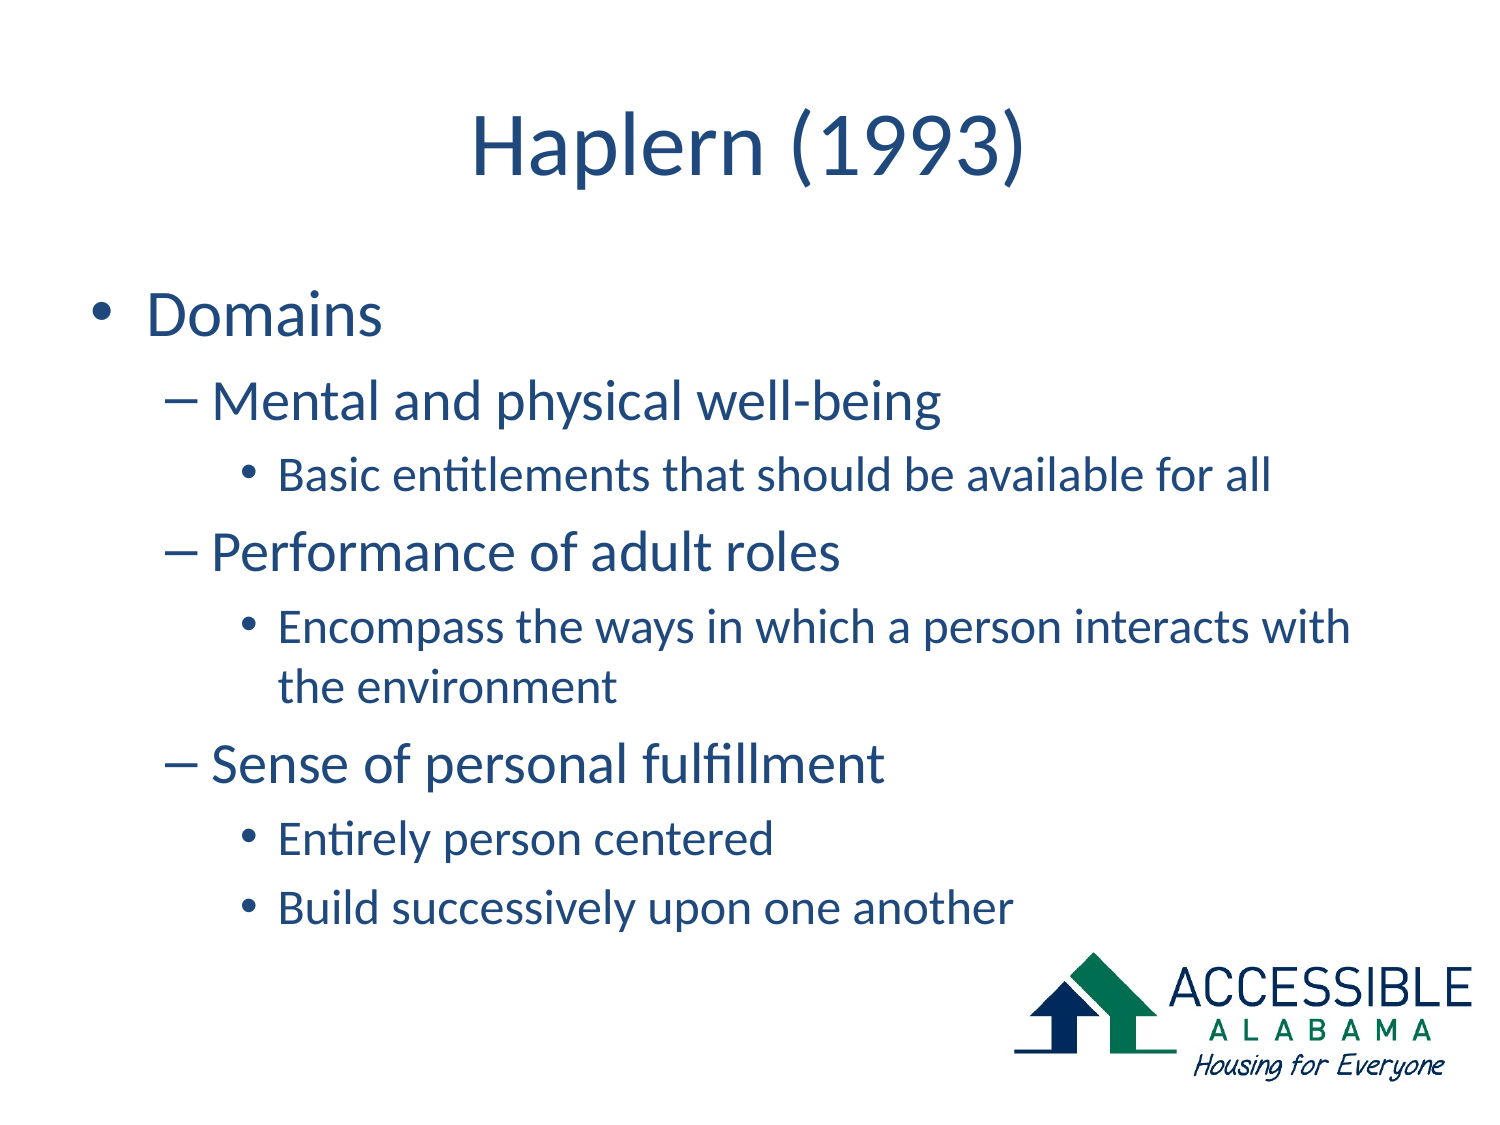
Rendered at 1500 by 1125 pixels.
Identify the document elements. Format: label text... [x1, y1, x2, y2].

picture [1005, 946, 1479, 1089]
list Domains Mental and physical well-being Basic entitlements that should be available for all Performance of adult roles Encompass the ways in which a person interacts with the environment Sense of personal fulfillment Entirely person centered Build successively upon one another [75, 262, 1425, 1005]
title Haplern (1993) [75, 45, 1425, 233]
